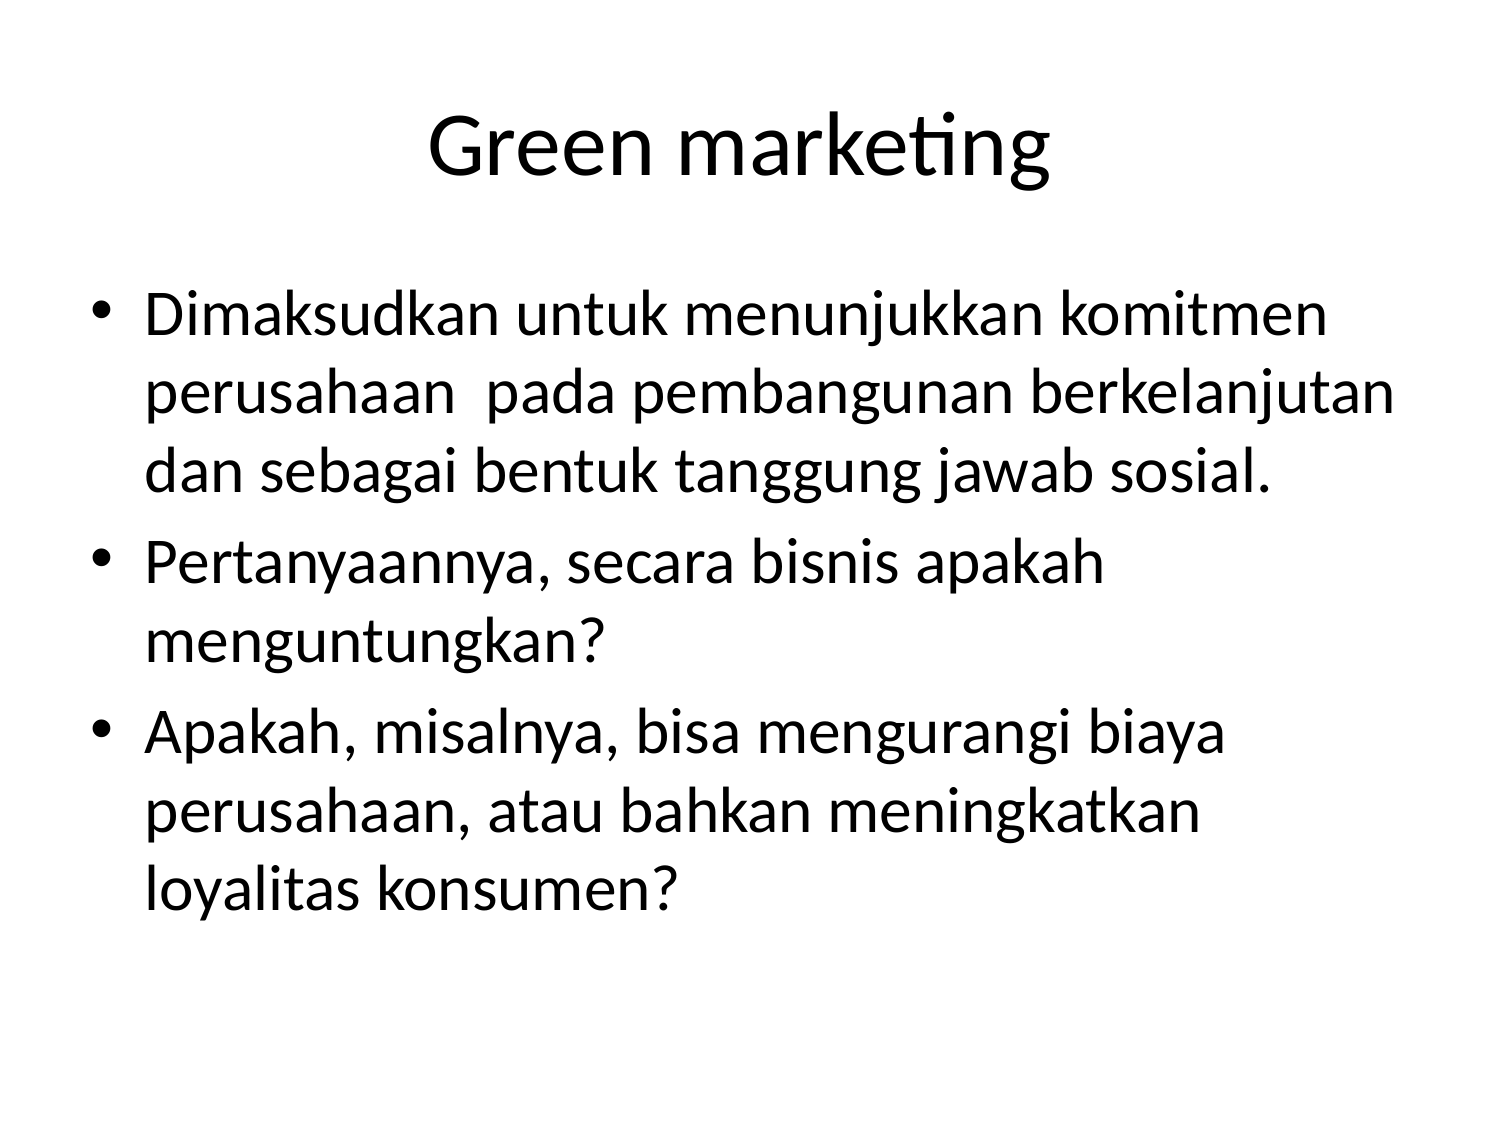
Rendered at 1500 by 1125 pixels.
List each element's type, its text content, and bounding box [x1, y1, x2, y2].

title Green marketing [75, 45, 1425, 233]
list Dimaksudkan untuk menunjukkan komitmen perusahaan pada pembangunan berkelanjutan dan sebagai bentuk tanggung jawab sosial. Pertanyaannya, secara bisnis apakah menguntungkan? Apakah, misalnya, bisa mengurangi biaya perusahaan, atau bahkan meningkatkan loyalitas konsumen? [75, 262, 1425, 1005]
